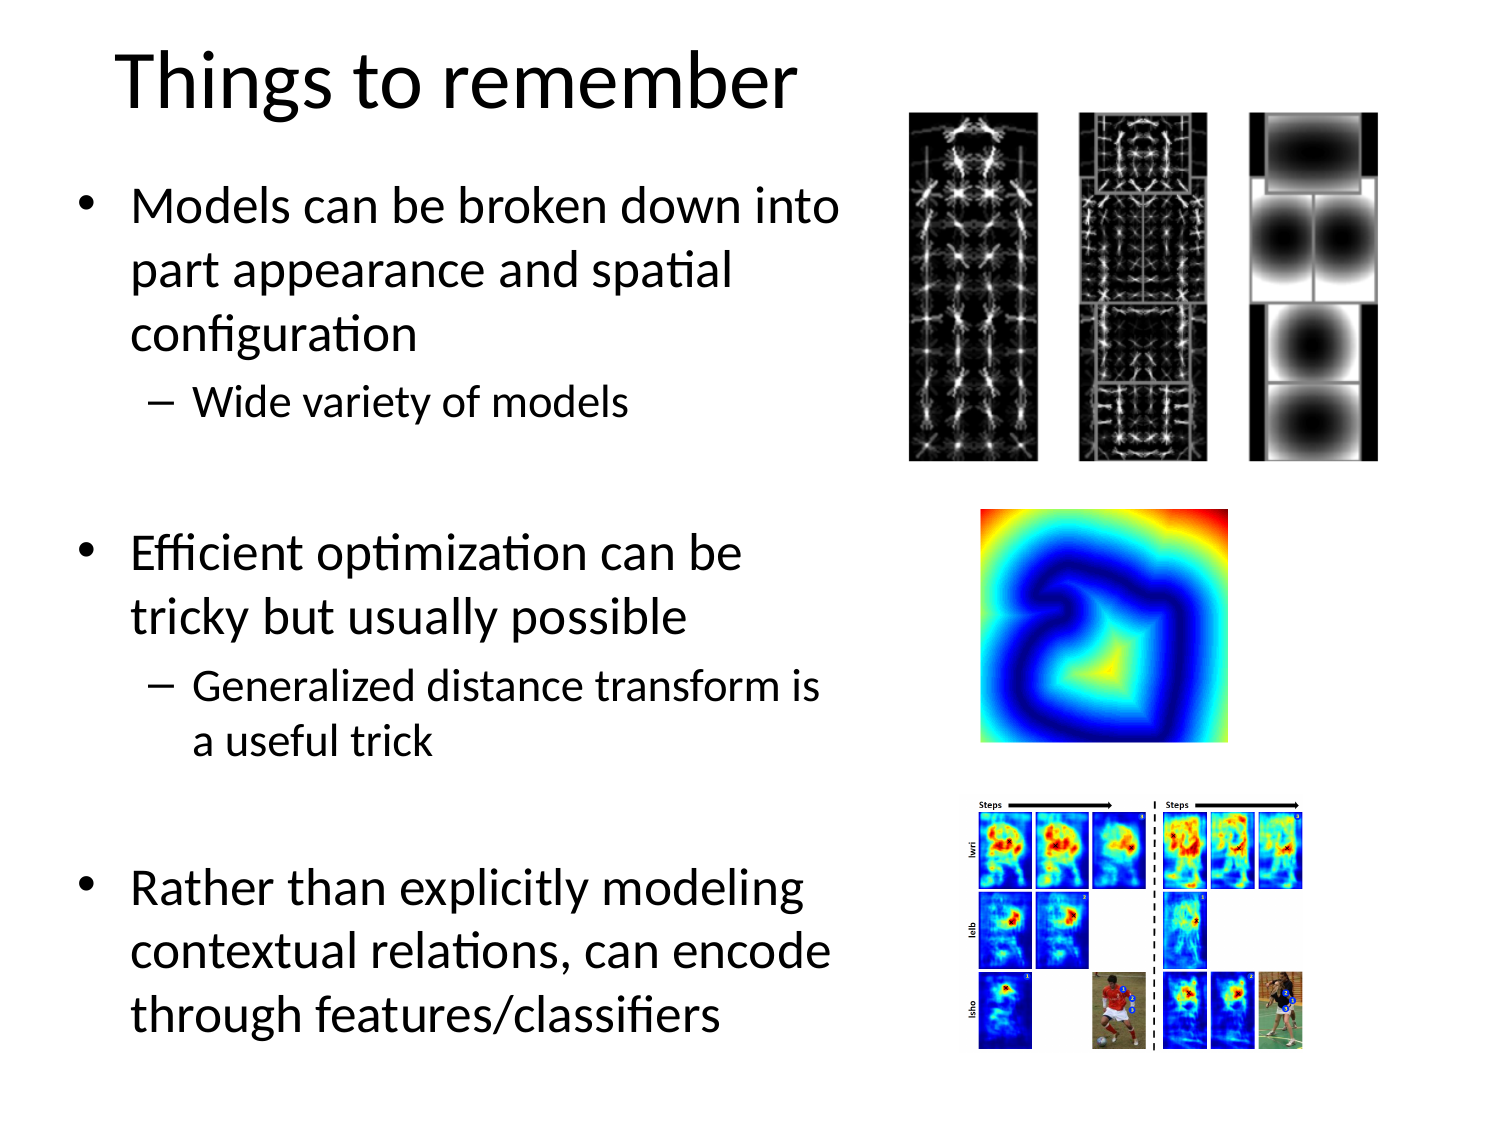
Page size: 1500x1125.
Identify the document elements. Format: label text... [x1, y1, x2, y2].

title Things to remember [99, 0, 1450, 150]
picture [959, 794, 1304, 1053]
list Models can be broken down into part appearance and spatial configuration Wide variety of models Efficient optimization can be tricky but usually possible Generalized distance transform is a useful trick Rather than explicitly modeling contextual relations, can encode through features/classifiers [62, 162, 863, 1063]
picture [906, 487, 1288, 774]
picture [874, 92, 1388, 470]
